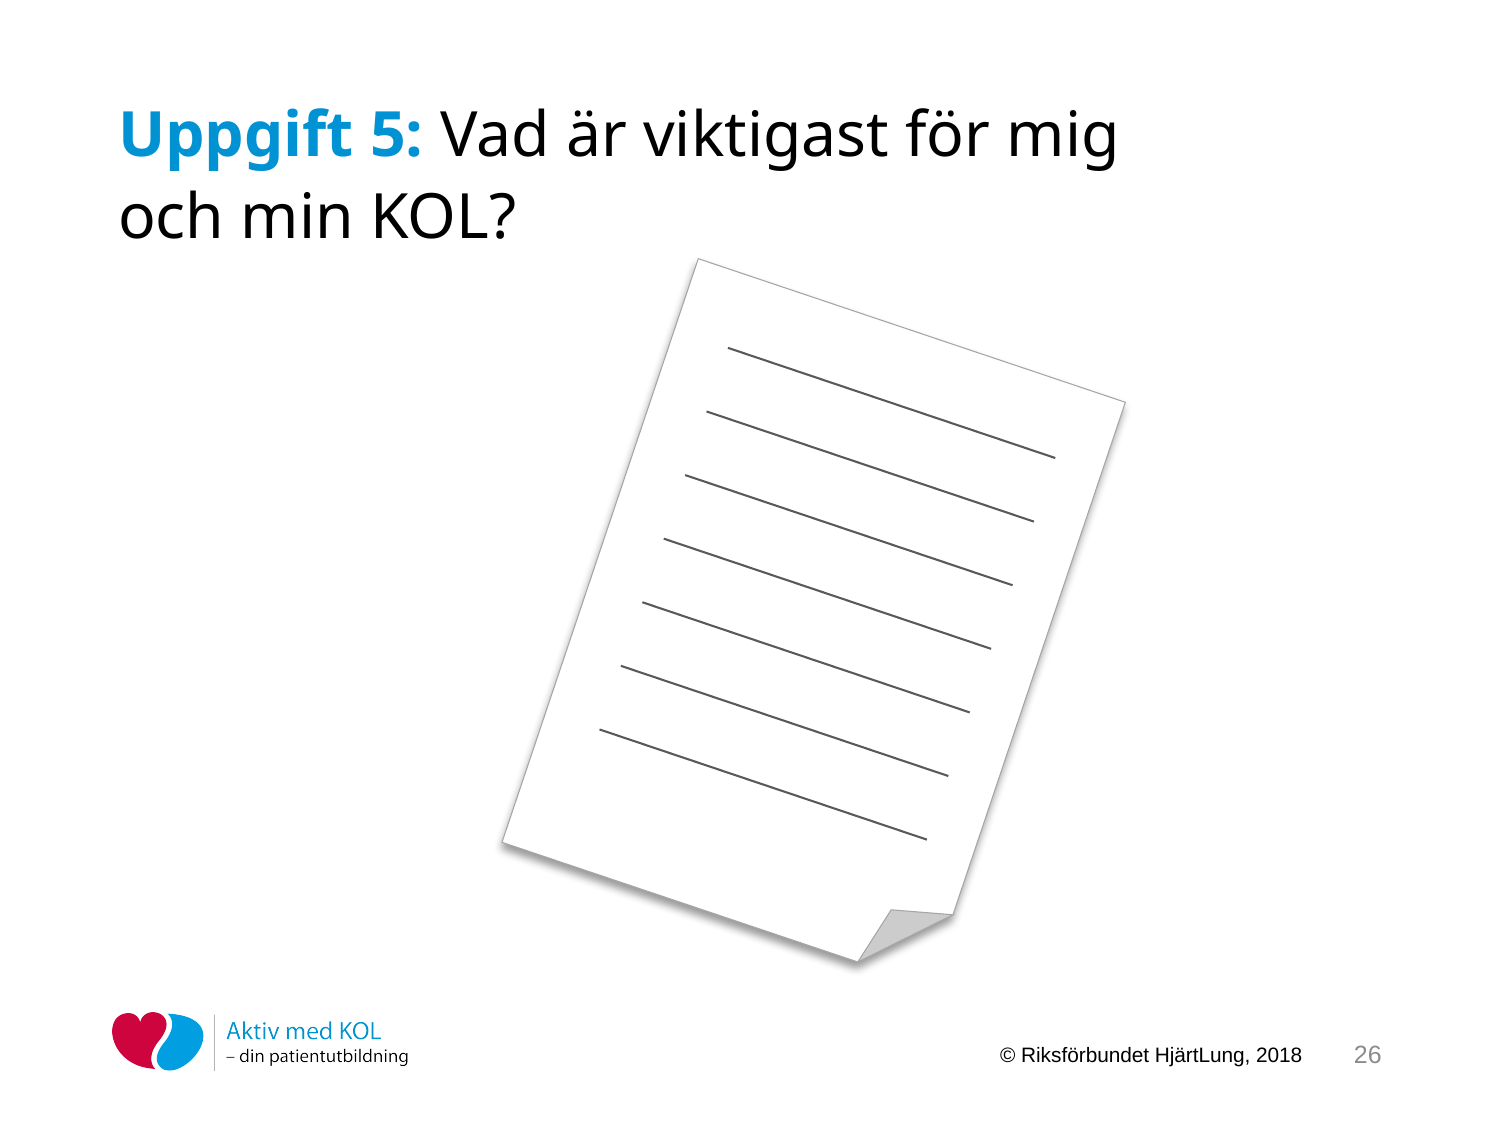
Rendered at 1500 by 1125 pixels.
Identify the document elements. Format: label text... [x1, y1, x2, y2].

slide_number 26 [1059, 1023, 1397, 1084]
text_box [588, 314, 1065, 931]
picture [112, 1012, 409, 1071]
title Uppgift 5: Vad är viktigast för mig och min KOL? [103, 59, 1397, 278]
